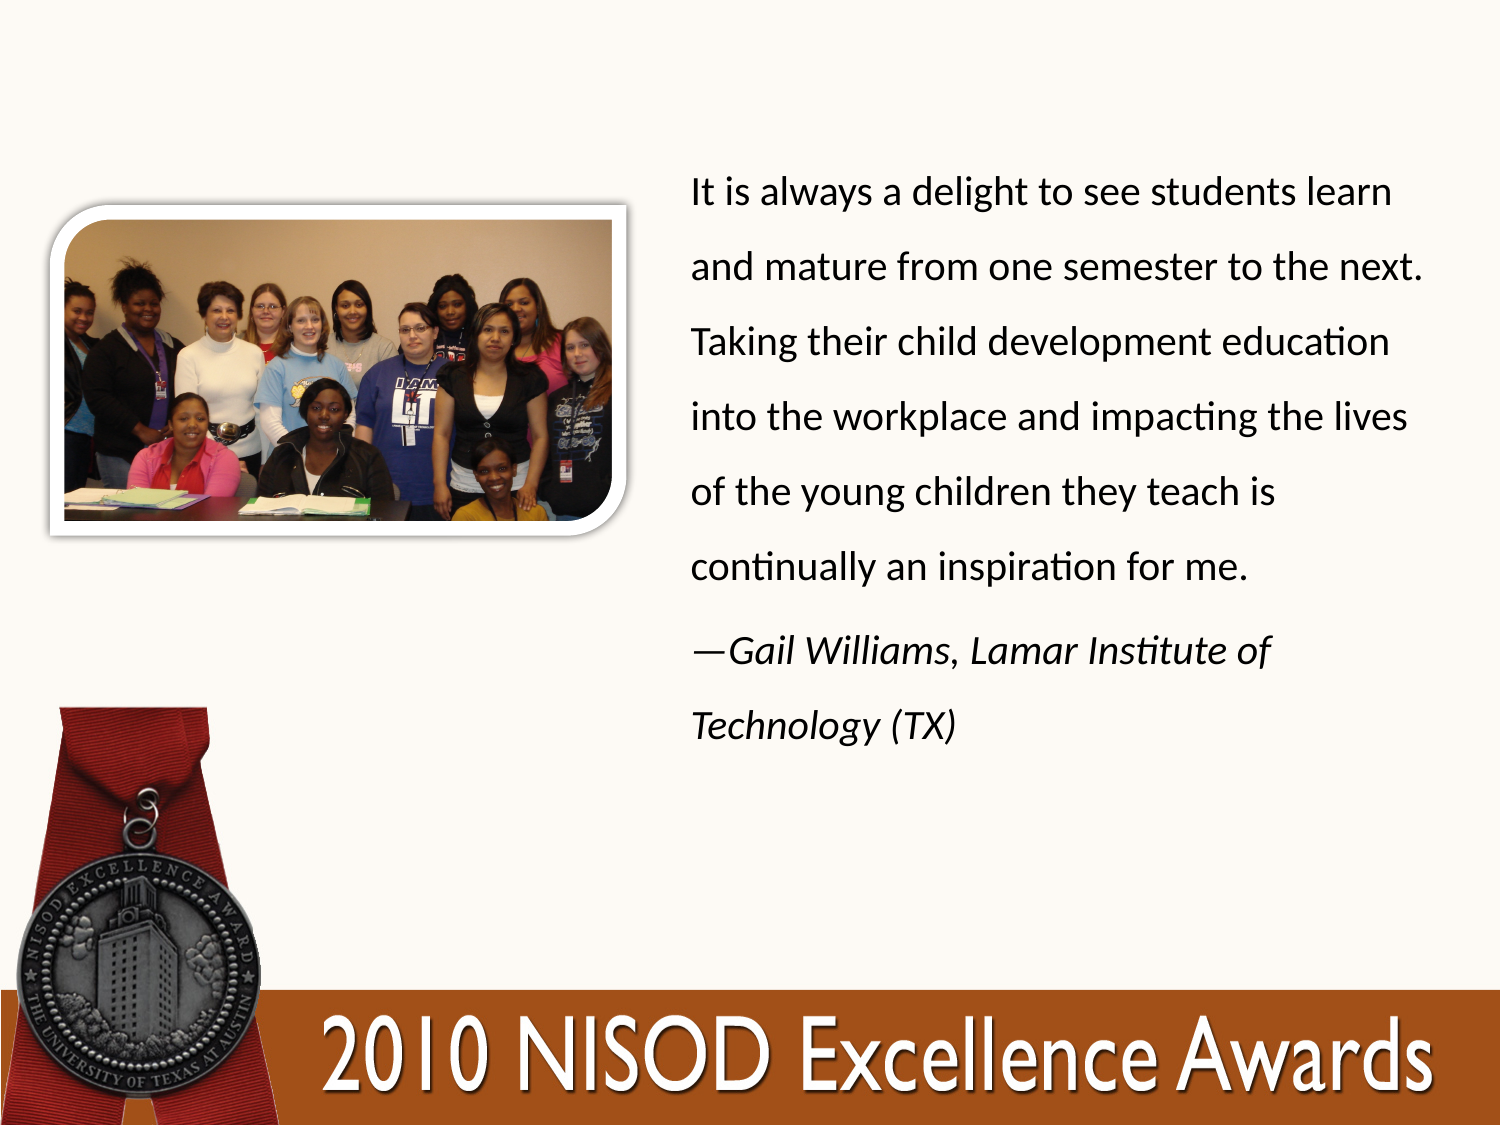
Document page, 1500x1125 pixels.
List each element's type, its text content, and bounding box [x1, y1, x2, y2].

list It is always a delight to see students learn and mature from one semester to the next. Taking their child development education into the workplace and impacting the lives of the young children they teach is continually an inspiration for me. —Gail Williams, Lamar Institute of Technology (TX) [675, 130, 1447, 915]
picture [0, 0, 1500, 1125]
